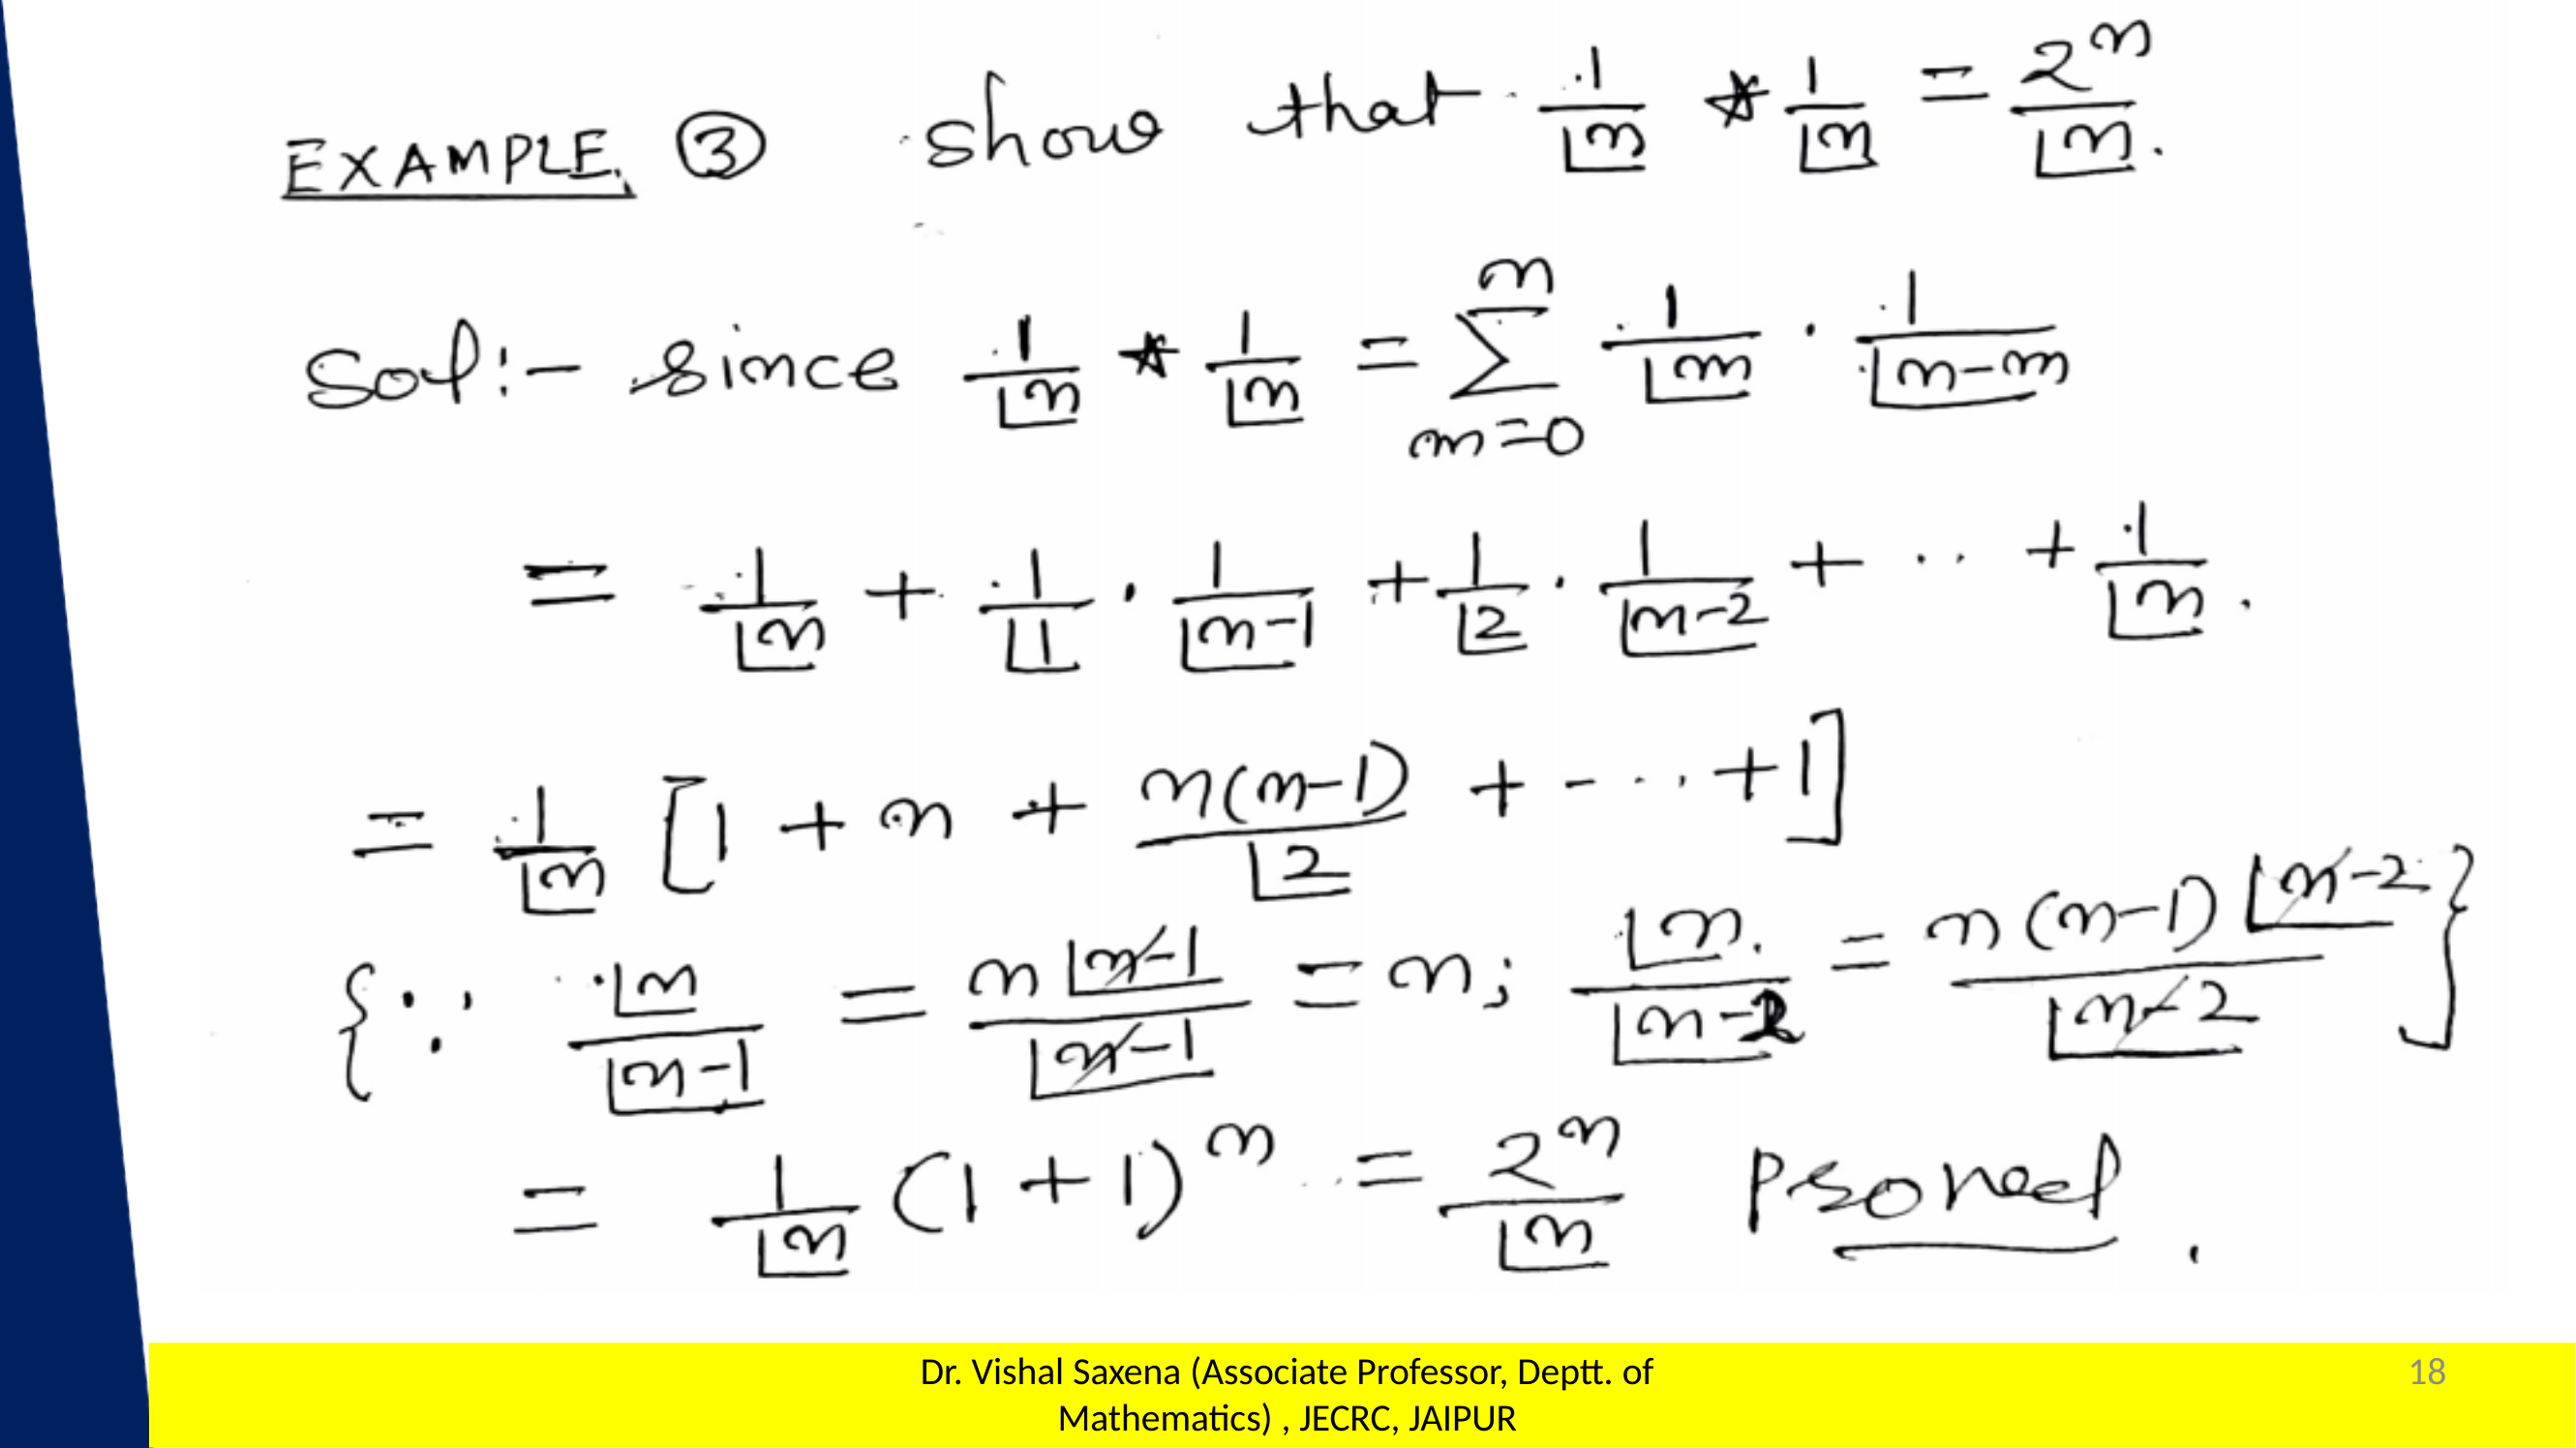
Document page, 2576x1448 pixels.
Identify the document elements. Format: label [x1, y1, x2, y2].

text_box [0, 0, 2576, 1448]
picture [197, 0, 2510, 1293]
